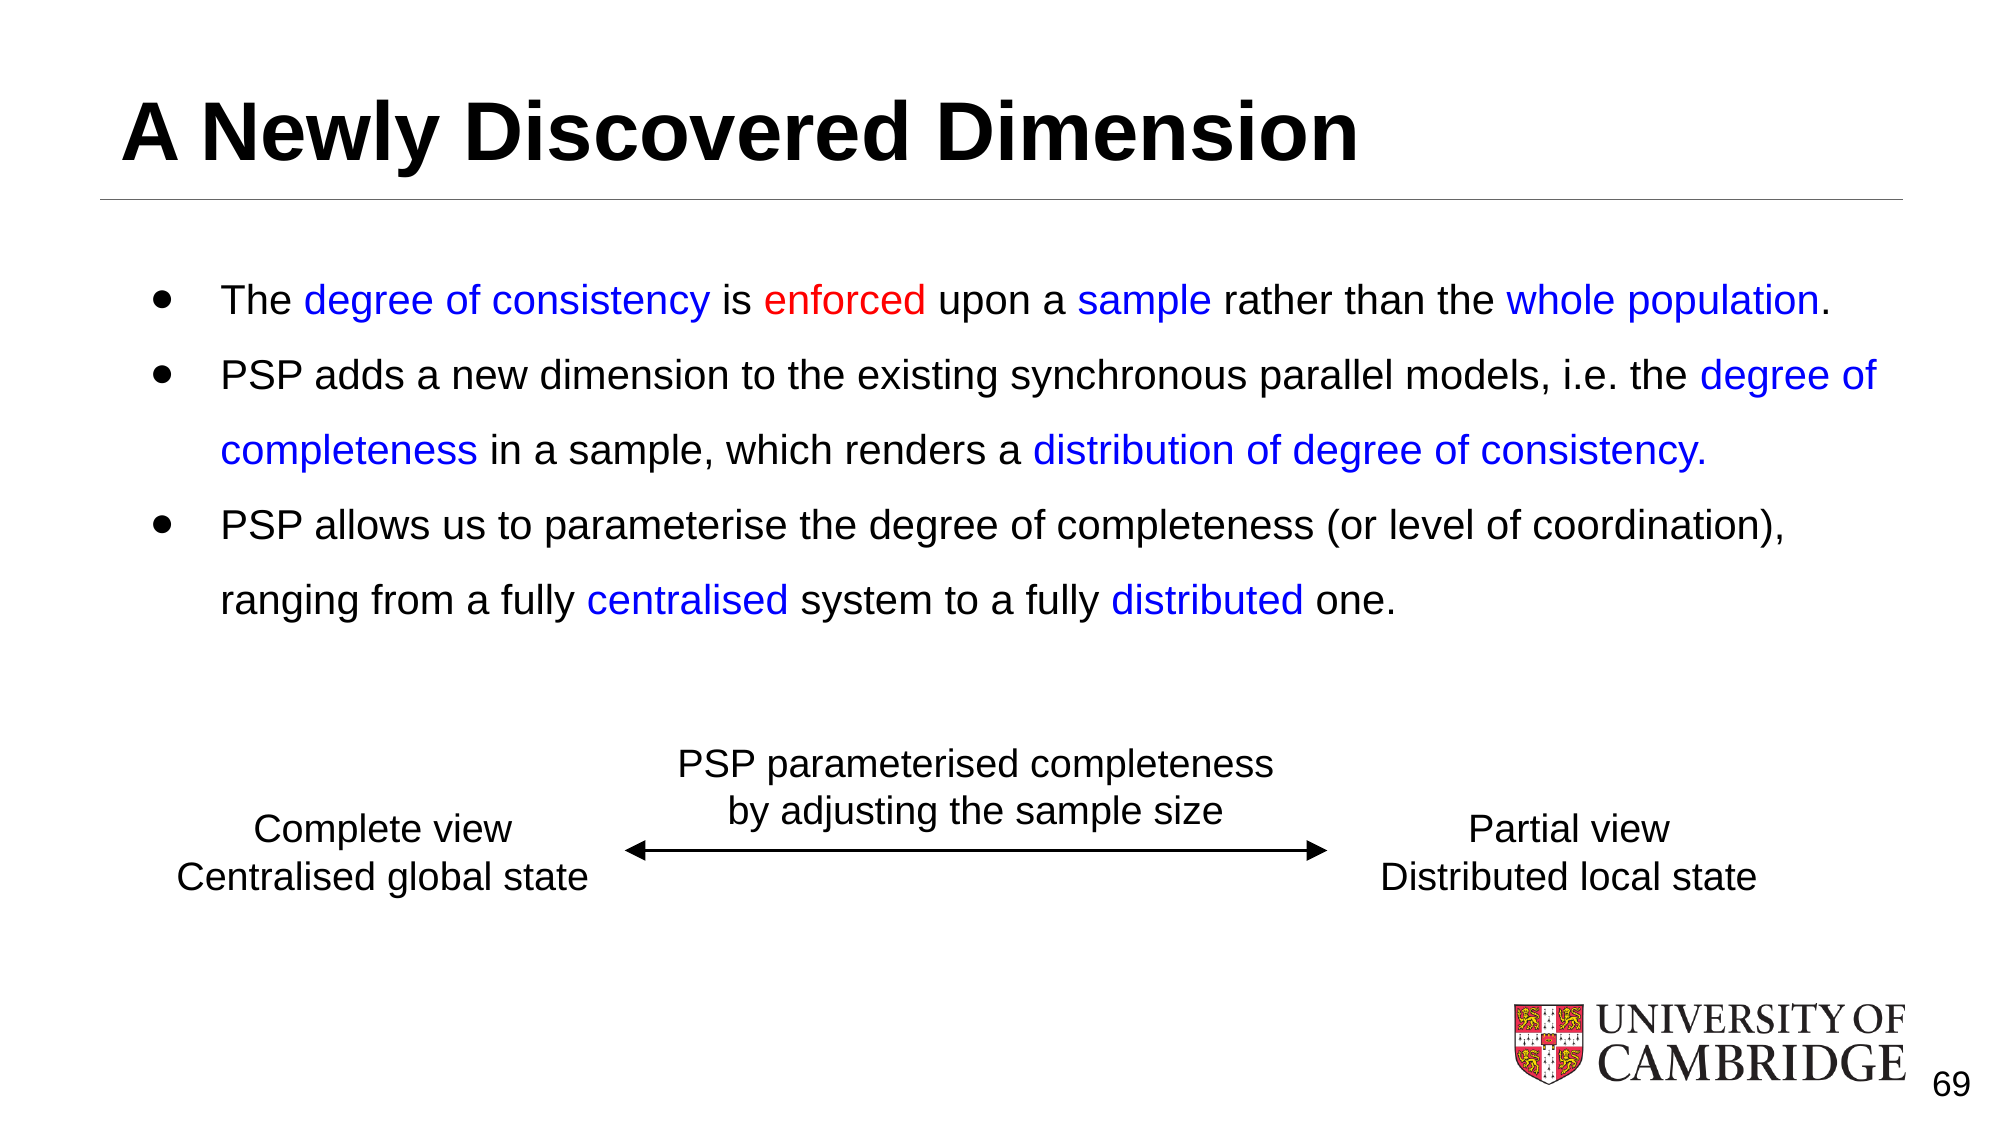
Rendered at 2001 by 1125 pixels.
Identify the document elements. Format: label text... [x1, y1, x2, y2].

picture [1514, 1003, 1906, 1085]
text_box The degree of consistency is enforced upon a sample rather than the whole population. PSP adds a new dimension to the existing synchronous parallel models, i.e. the degree of completeness in a sample, which renders a distribution of degree of consistency. PSP allows us to parameterise the degree of completeness (or level of coordination), ranging from a fully centralised system to a fully distributed one. [100, 227, 1901, 637]
text_box PSP parameterised completeness by adjusting the sample size [649, 721, 1303, 849]
text_box Partial view Distributed local state [1327, 786, 1811, 915]
slide_number 69 [1871, 1038, 1992, 1125]
title A Newly Discovered Dimension [99, 45, 1900, 198]
text_box Complete view Centralised global state [141, 786, 625, 915]
